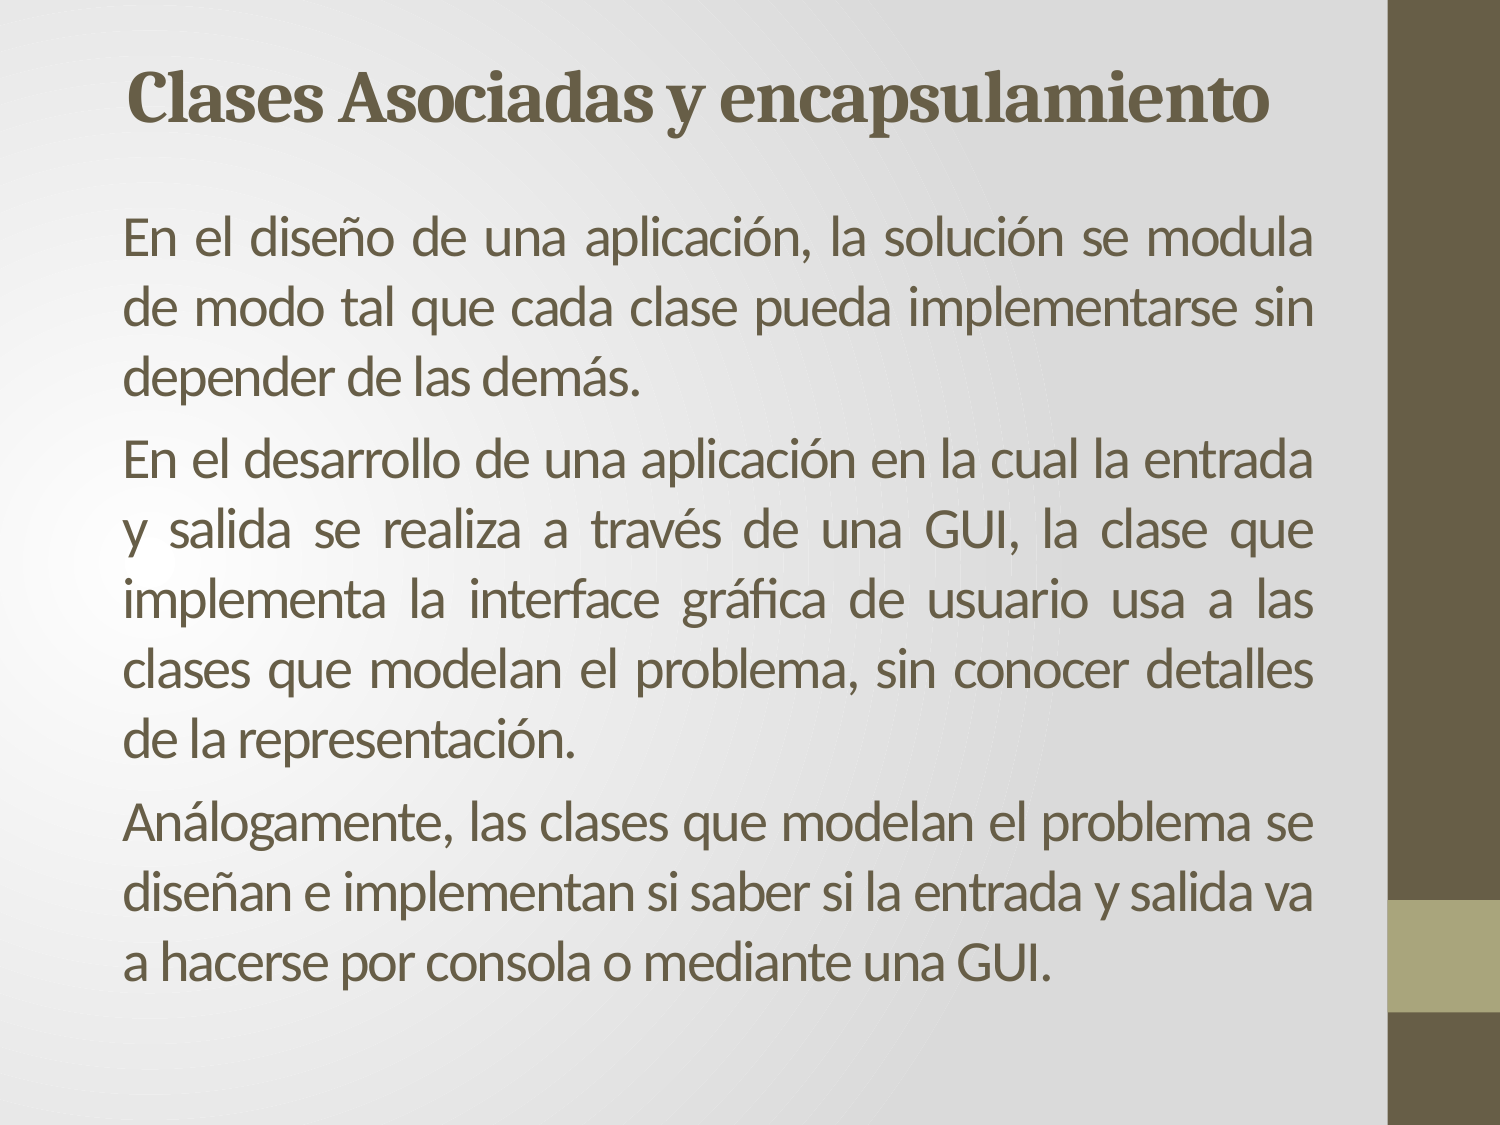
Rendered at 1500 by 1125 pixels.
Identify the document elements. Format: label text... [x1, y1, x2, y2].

text_box Clases Asociadas y encapsulamiento [112, 0, 1388, 185]
text_box En el diseño de una aplicación, la solución se modula de modo tal que cada clase pueda implementarse sin depender de las demás. En el desarrollo de una aplicación en la cual la entrada y salida se realiza a través de una GUI, la clase que implementa la interface gráfica de usuario usa a las clases que modelan el problema, sin conocer detalles de la representación. Análogamente, las clases que modelan el problema se diseñan e implementan si saber si la entrada y salida va a hacerse por consola o mediante una GUI. [107, 503, 1329, 688]
